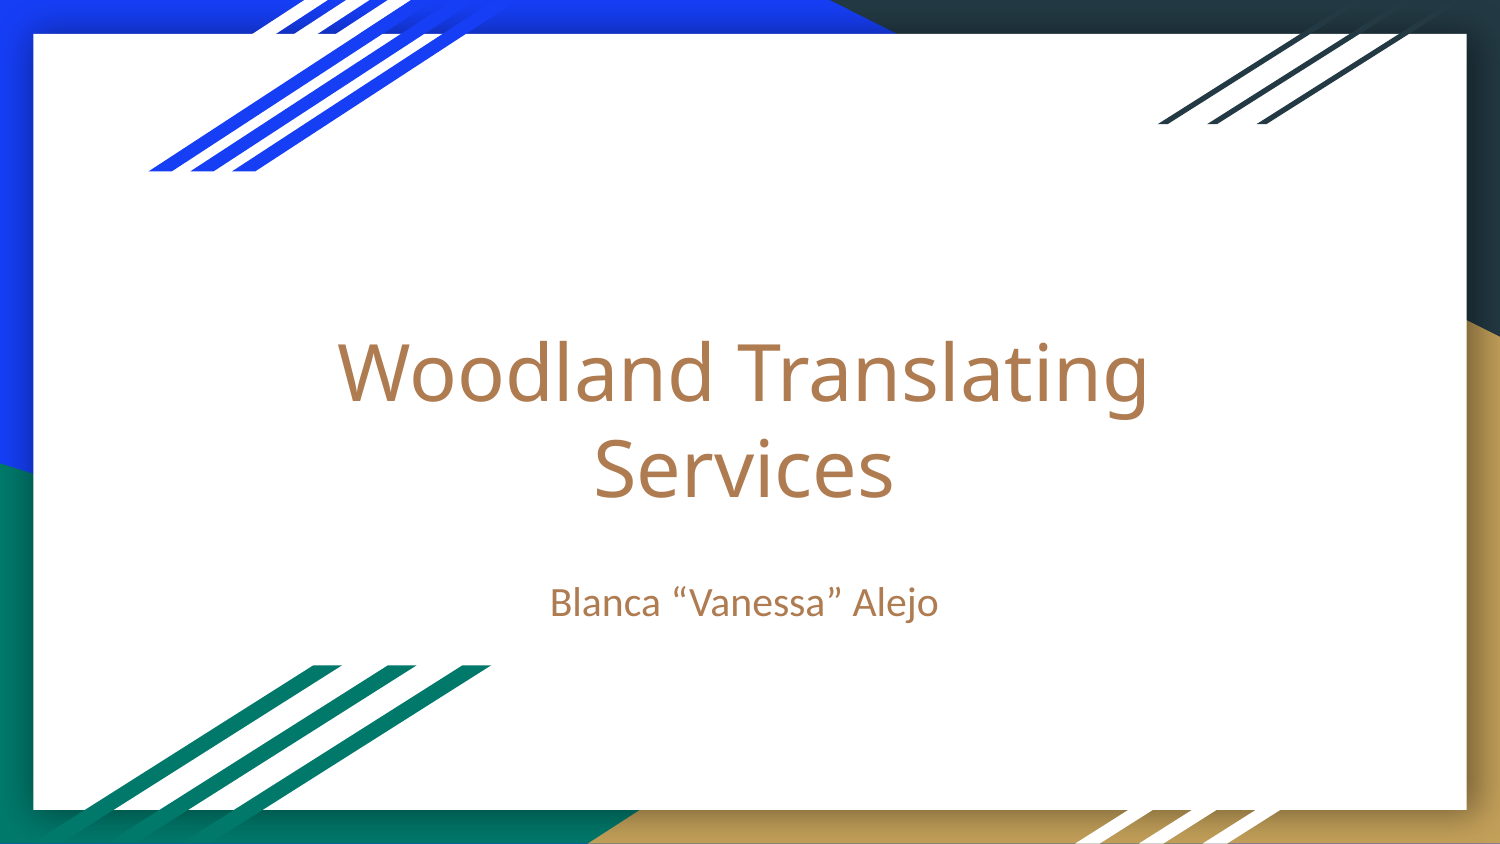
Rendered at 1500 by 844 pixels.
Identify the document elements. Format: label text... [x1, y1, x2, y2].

subtitle Blanca “Vanessa” Alejo [304, 559, 1185, 646]
title Woodland Translating Services [304, 298, 1185, 537]
